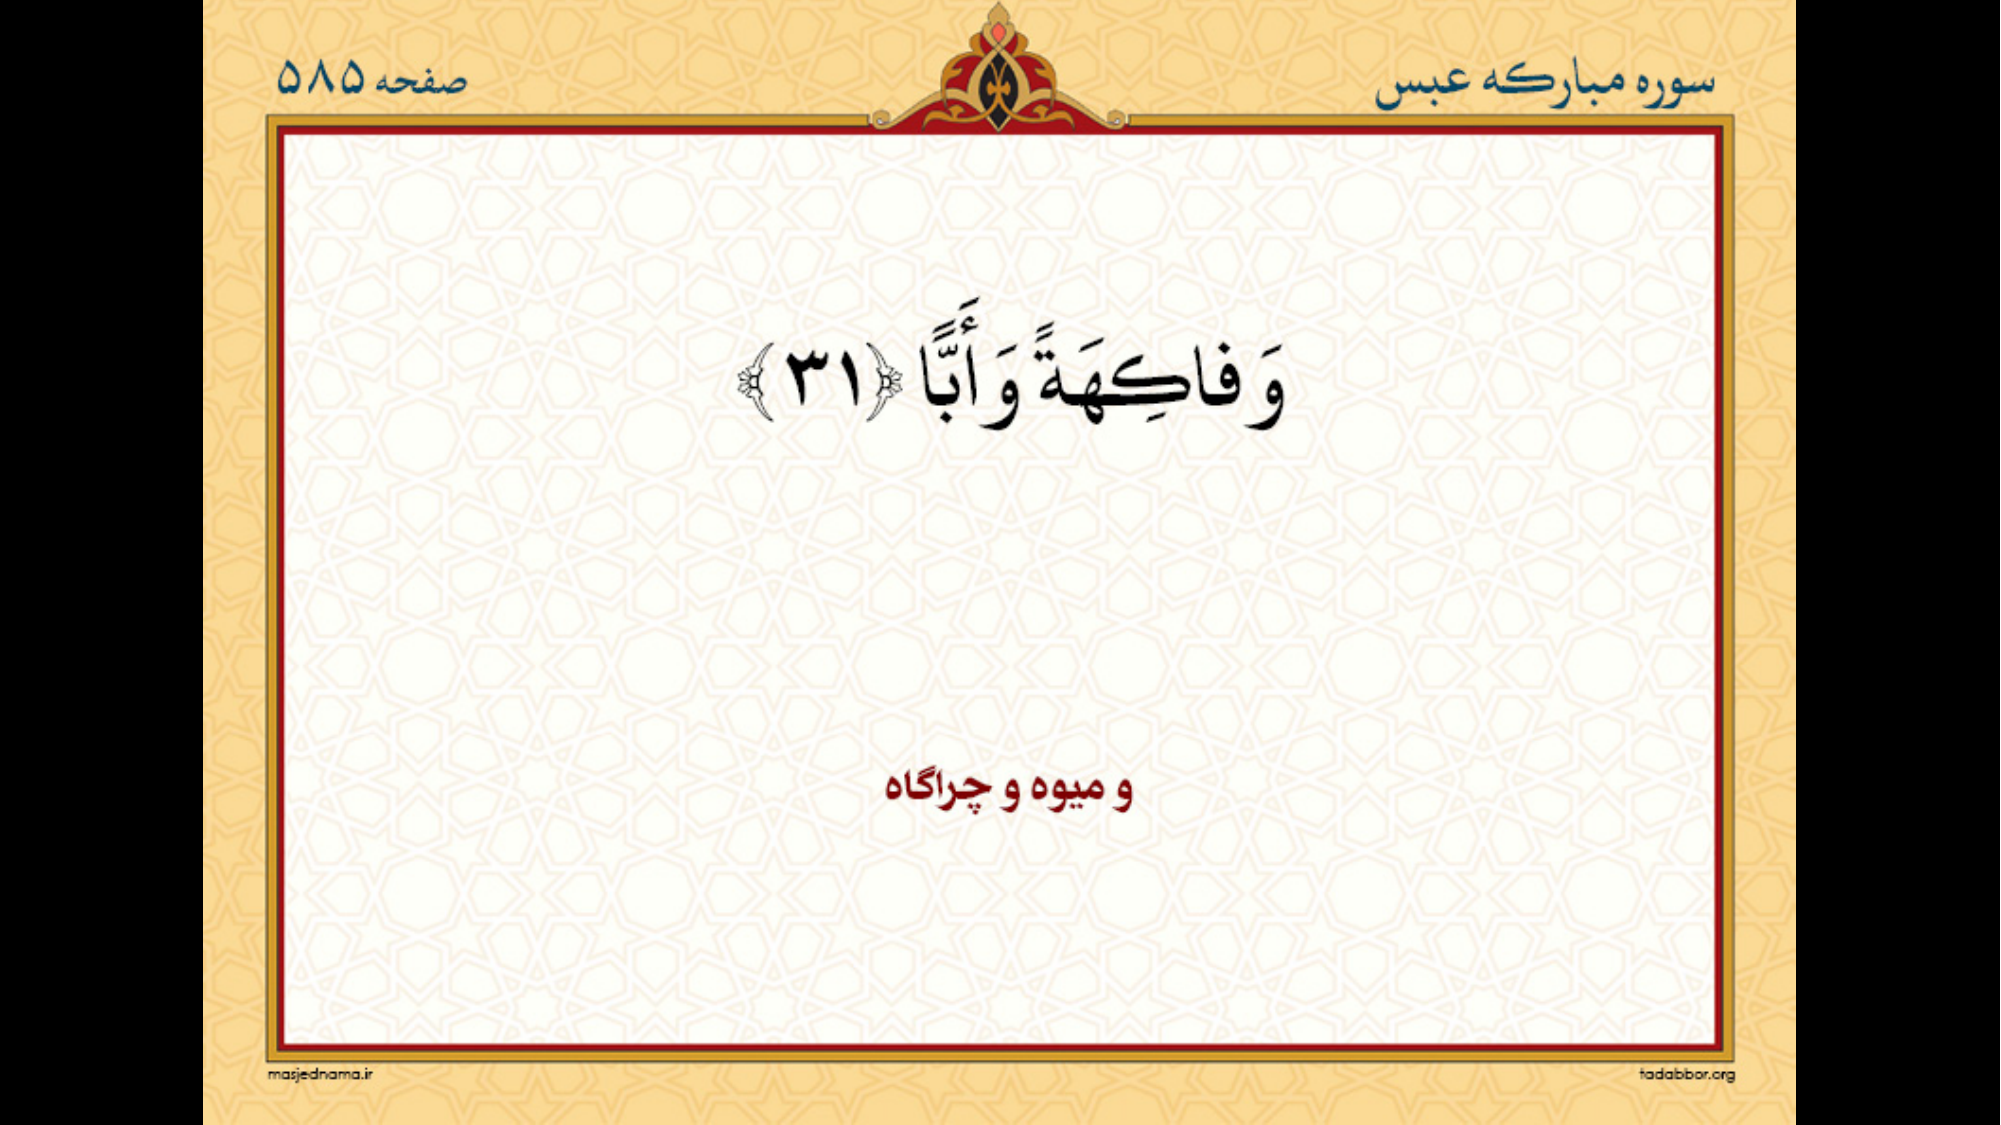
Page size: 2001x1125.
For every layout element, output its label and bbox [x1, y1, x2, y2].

picture [203, 0, 1796, 1125]
